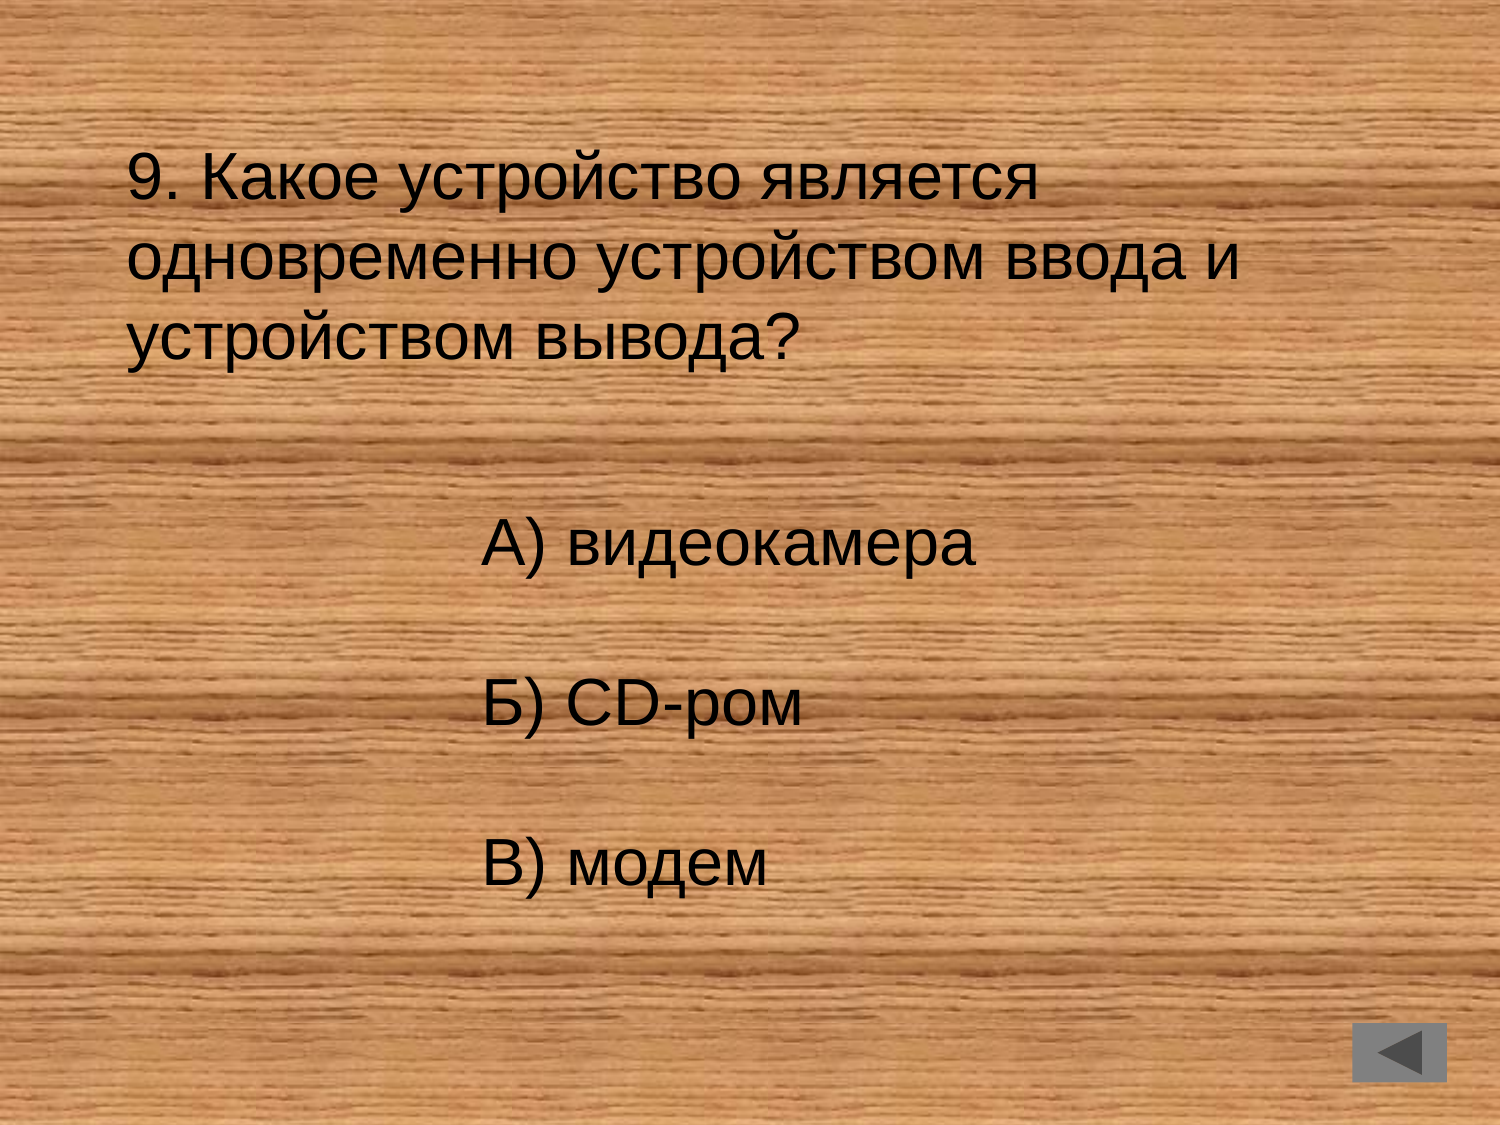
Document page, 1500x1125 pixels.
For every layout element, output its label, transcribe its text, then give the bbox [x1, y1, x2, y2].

text_box [1352, 1023, 1447, 1083]
text_box А) видеокамера Б) CD-ром В) модем [466, 491, 1211, 907]
picture [0, 0, 1500, 1125]
text_box 9. Какое устройство является одновременно устройством ввода и устройством вывода? [112, 125, 1376, 381]
